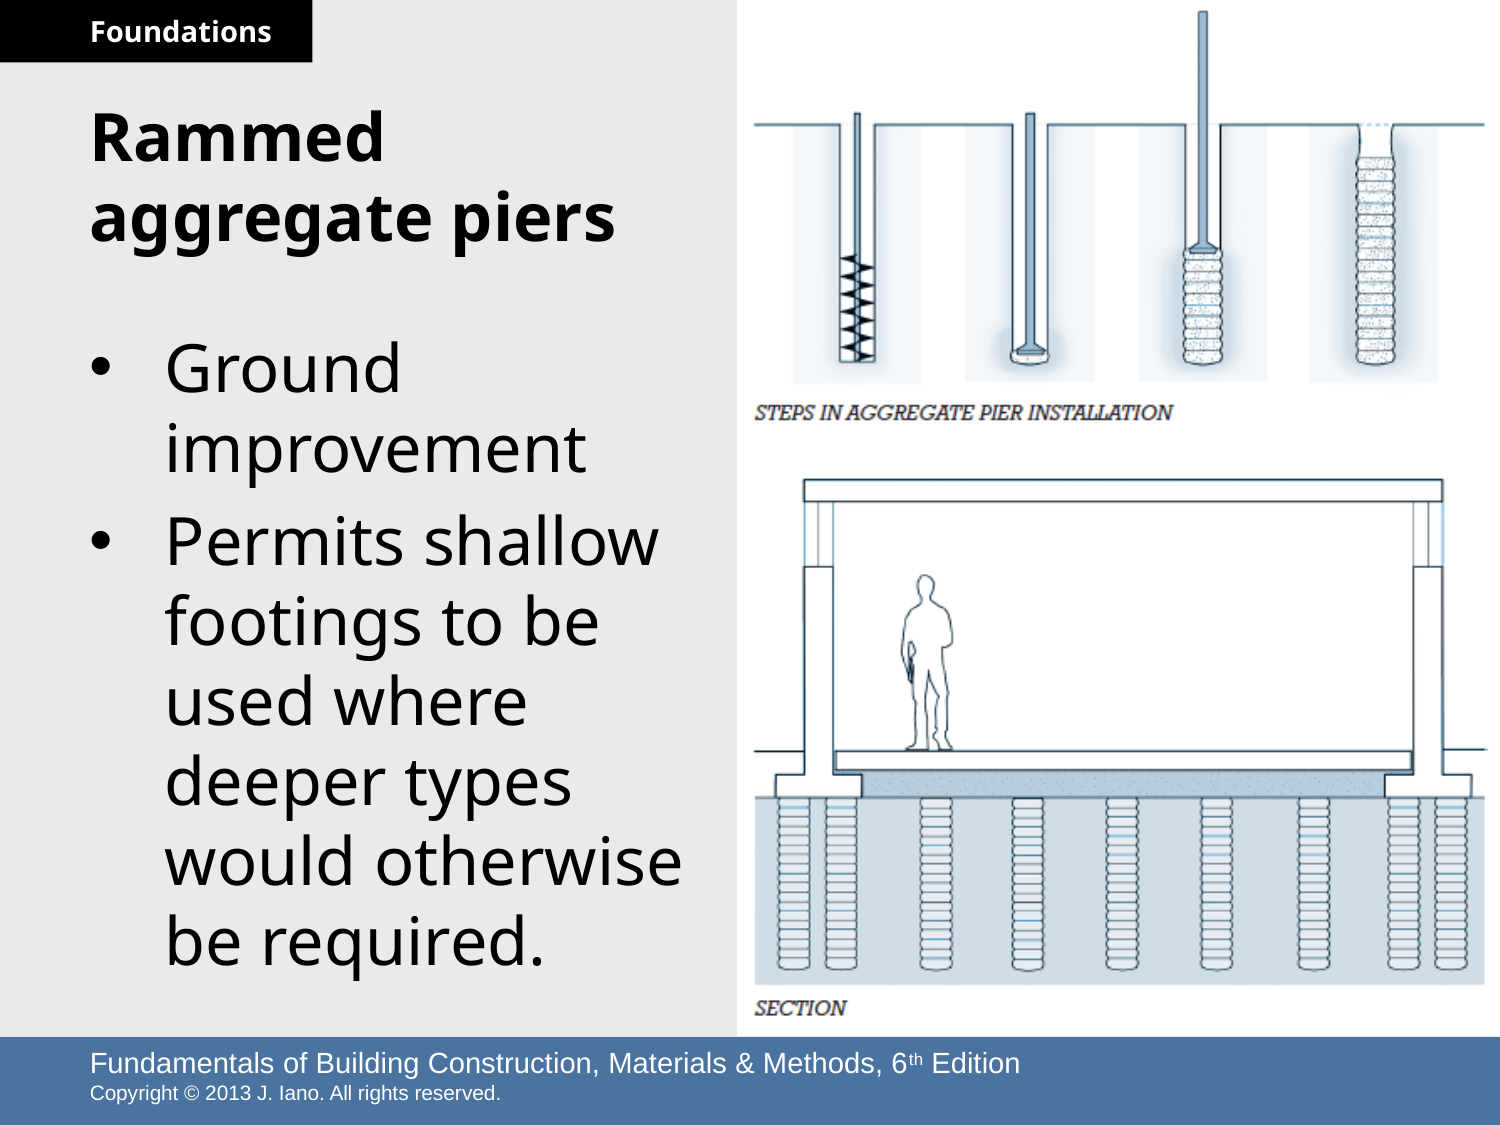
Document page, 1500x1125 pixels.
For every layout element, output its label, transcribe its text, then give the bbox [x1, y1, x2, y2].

picture [0, 0, 1500, 1125]
list Ground improvement Permits shallow footings to be used where deeper types would otherwise be required. [75, 224, 732, 1000]
title Rammed aggregate piers [75, 87, 732, 224]
